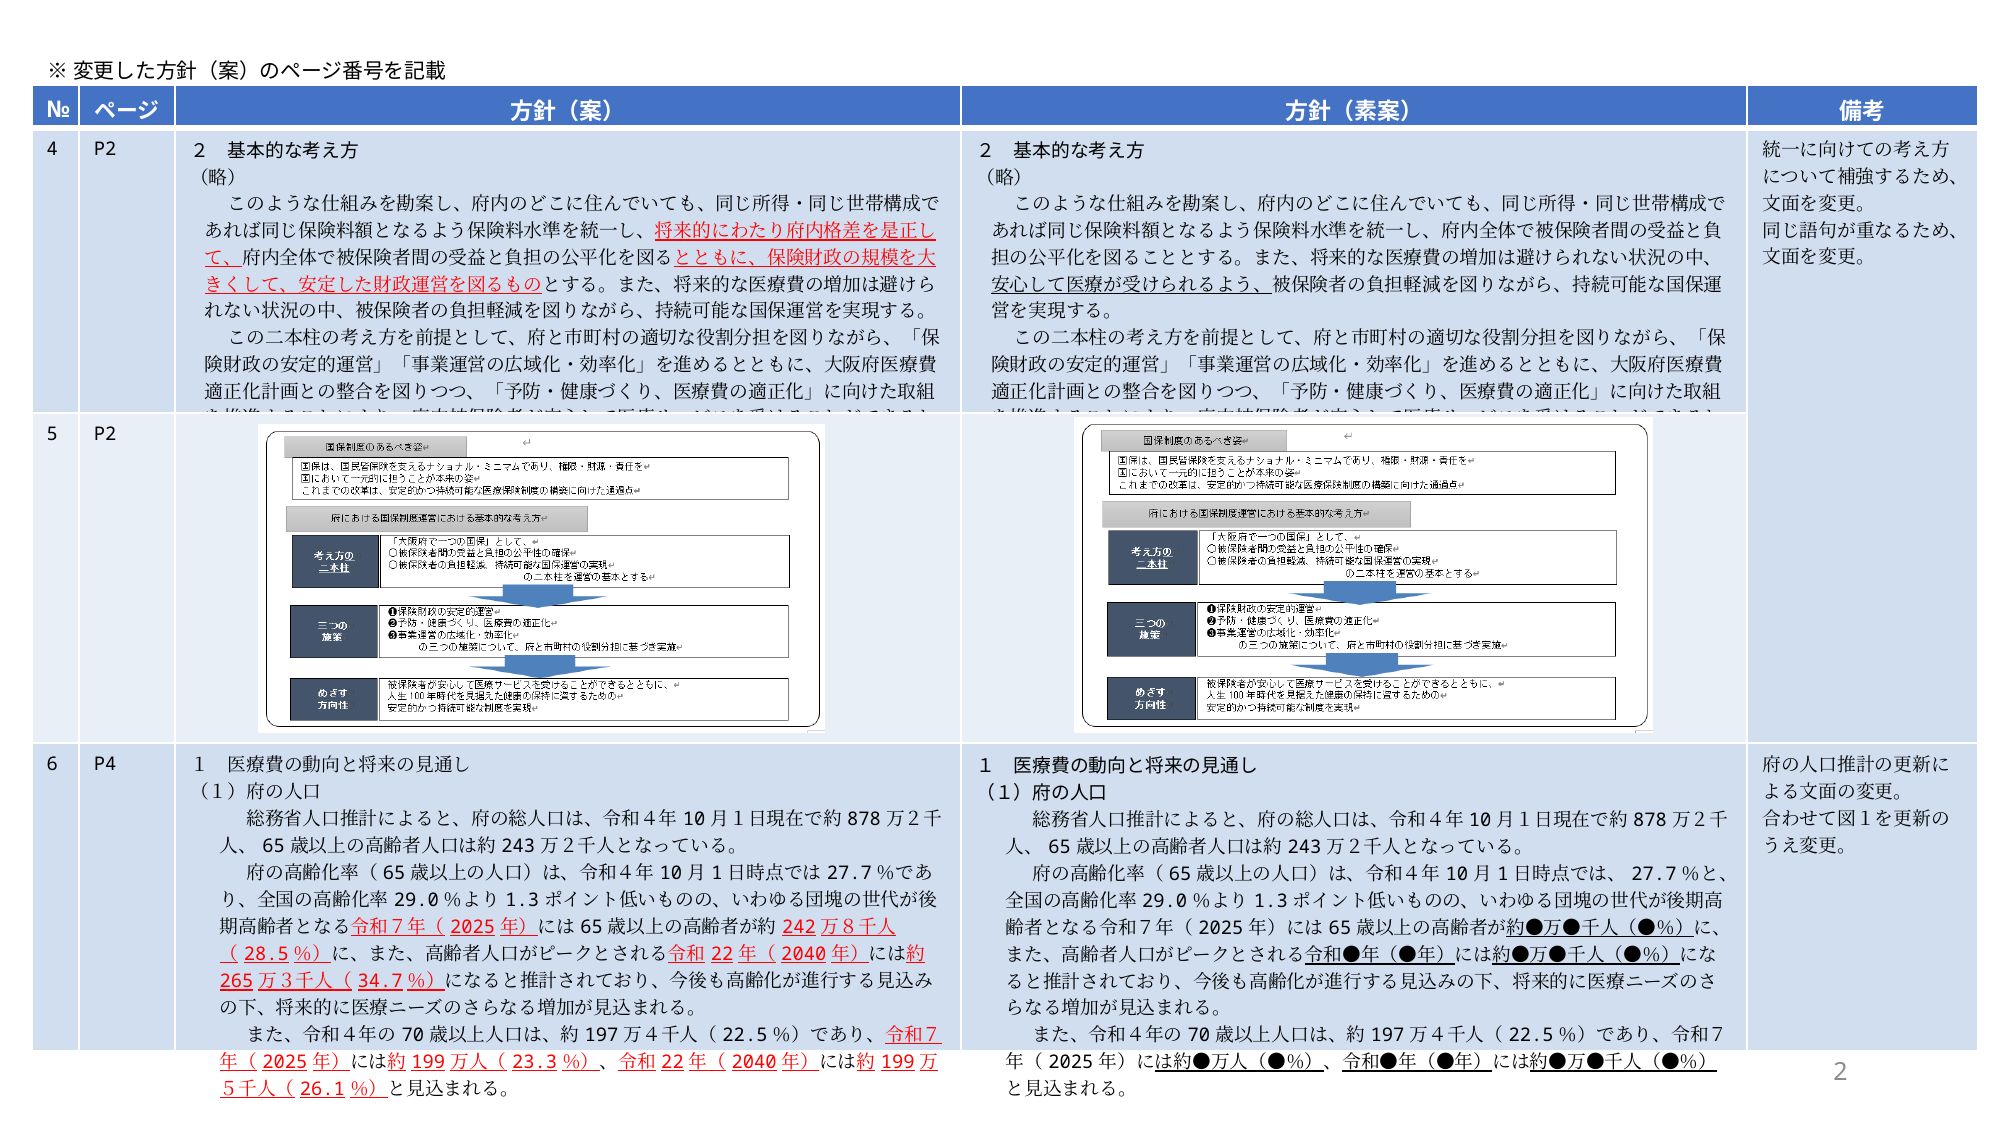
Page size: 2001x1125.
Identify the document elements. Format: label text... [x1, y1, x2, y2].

picture [1074, 417, 1653, 733]
text_box ※変更した方針（案）のページ番号を記載 [32, 50, 509, 90]
table_cell [962, 414, 1746, 742]
slide_number 2 [1412, 1042, 1863, 1103]
picture [258, 424, 825, 733]
table_header 備考 [1748, 86, 1977, 125]
table_header 方針（素案） [962, 86, 1746, 125]
table_cell 府の人口推計の更新による文面の変更。 合わせて図１を更新のうえ変更。 [1748, 744, 1977, 1050]
table_cell P4 [80, 744, 174, 1050]
table_cell 統一に向けての考え方について補強するため、文面を変更。 同じ語句が重なるため、文面を変更。 [1748, 131, 1977, 742]
table_header 方針（案） [176, 86, 960, 125]
table_cell ２ 基本的な考え方 （略） このような仕組みを勘案し、府内のどこに住んでいても、同じ所得・同じ世帯構成であれば同じ保険料額となるよう保険料水準を統一し、将来的にわたり府内格差を是正して、府内全体で被保険者間の受益と負担の公平化を図るとともに、保険財政の規模を大きくして、安定した財政運営を図るものとする。また、将来的な医療費の増加は避けられない状況の中、被保険者の負担軽減を図りながら、持続可能な国保運営を実現する。 この二本柱の考え方を前提として、府と市町村の適切な役割分担を図りながら、「保険財政の安定的運営」「事業運営の広域化・効率化」を進めるとともに、大阪府医療費適正化計画との整合を図りつつ、「予防・健康づくり、医療費の適正化」に向けた取組を推進することにより、府内被保険者が安心して医療サービスを受けることができるとともに、人生100年時代を見据えた健康の保持に資する制度を実現する。 [176, 131, 960, 412]
table_cell 6 [33, 744, 78, 1050]
table_cell ２ 基本的な考え方 （略） このような仕組みを勘案し、府内のどこに住んでいても、同じ所得・同じ世帯構成であれば同じ保険料額となるよう保険料水準を統一し、府内全体で被保険者間の受益と負担の公平化を図ることとする。また、将来的な医療費の増加は避けられない状況の中、安心して医療が受けられるよう、被保険者の負担軽減を図りながら、持続可能な国保運営を実現する。 この二本柱の考え方を前提として、府と市町村の適切な役割分担を図りながら、「保険財政の安定的運営」「事業運営の広域化・効率化」を進めるとともに、大阪府医療費適正化計画との整合を図りつつ、「予防・健康づくり、医療費の適正化」に向けた取組を推進することにより、府内被保険者が安心して医療サービスを受けることができるとともに、人生100年時代を見据えた健康の保持に資する制度を実現する。 [962, 131, 1746, 412]
table_cell P2 [80, 131, 174, 412]
table_header № [33, 90, 78, 125]
table_cell [176, 414, 960, 742]
table_cell P2 [80, 414, 174, 742]
table_cell １ 医療費の動向と将来の見通し （１）府の人口 総務省人口推計によると、府の総人口は、令和４年10月１日現在で約878万２千人、65歳以上の高齢者人口は約243万２千人となっている。 府の高齢化率（65歳以上の人口）は、令和４年10月1日時点では27.7％であり、全国の高齢化率29.0％より1.3ポイント低いものの、いわゆる団塊の世代が後期高齢者となる令和７年（2025年）には65歳以上の高齢者が約242万８千人（28.5％）に、また、高齢者人口がピークとされる令和22年（2040年）には約265万３千人（34.7％）になると推計されており、今後も高齢化が進行する見込みの下、将来的に医療ニーズのさらなる増加が見込まれる。 また、令和４年の70歳以上人口は、約197万４千人（22.5％）であり、令和７年（2025年）には約199万人（23.3％）、令和22年（2040年）には約199万５千人（26.1％）と見込まれる。 [176, 744, 960, 1050]
table_cell 5 [33, 414, 78, 742]
table_cell １ 医療費の動向と将来の見通し （１）府の人口 総務省人口推計によると、府の総人口は、令和４年10月１日現在で約878万２千人、65歳以上の高齢者人口は約243万２千人となっている。 府の高齢化率（65歳以上の人口）は、令和４年10月1日時点では、27.7％と、全国の高齢化率29.0％より1.3ポイント低いものの、いわゆる団塊の世代が後期高齢者となる令和７年（2025年）には65歳以上の高齢者が約●万●千人（●％）に、また、高齢者人口がピークとされる令和●年（●年）には約●万●千人（●％）になると推計されており、今後も高齢化が進行する見込みの下、将来的に医療ニーズのさらなる増加が見込まれる。 また、令和４年の70歳以上人口は、約197万４千人（22.5％）であり、令和７年（2025年）には約●万人（●％）、令和●年（●年）には約●万●千人（●％）と見込まれる。 [962, 744, 1746, 1050]
table_cell 4 [33, 131, 78, 412]
table_header ページ [80, 90, 174, 125]
